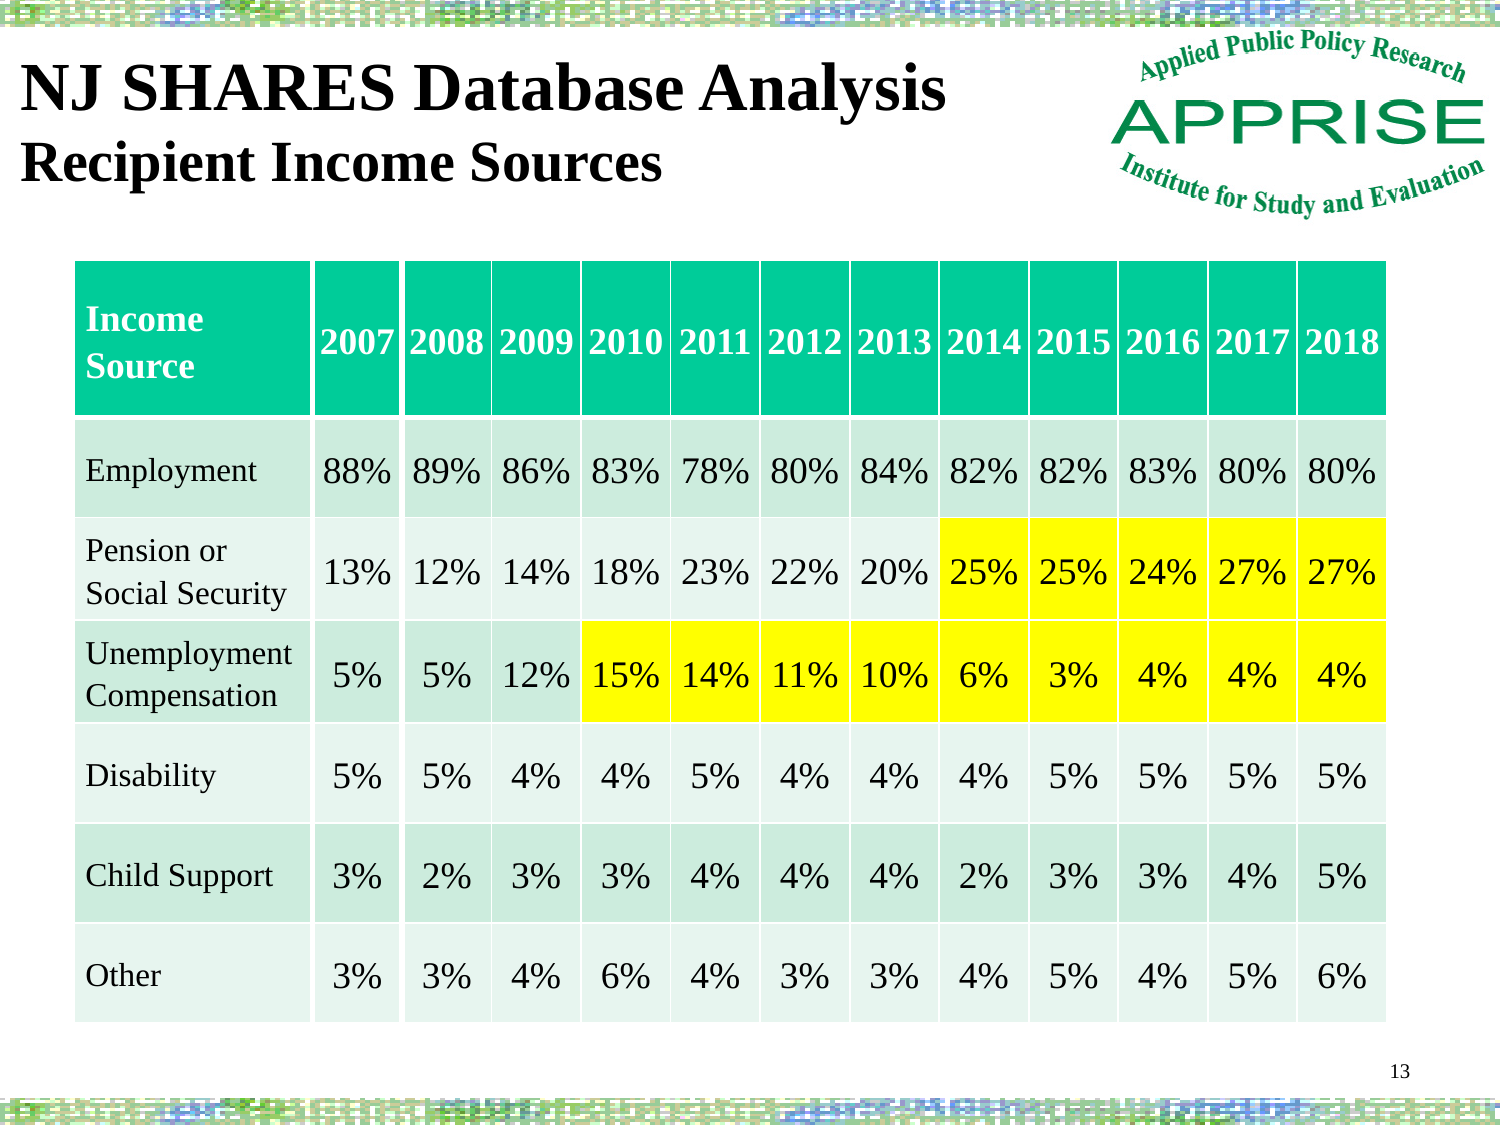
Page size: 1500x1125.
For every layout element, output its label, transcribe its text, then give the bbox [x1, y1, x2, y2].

table_cell 3% [582, 824, 670, 922]
table_cell 4% [1119, 924, 1207, 1022]
table_cell 82% [940, 420, 1028, 517]
table_header 2016 [1119, 261, 1207, 415]
table_header Income Source [75, 261, 310, 415]
table_cell Unemployment Compensation [75, 621, 310, 722]
table_cell 4% [851, 724, 938, 822]
table_cell 11% [761, 621, 849, 722]
table_cell 4% [671, 824, 759, 922]
table_cell 3% [492, 824, 580, 922]
table_cell 2% [405, 824, 491, 922]
table_cell 80% [761, 420, 849, 517]
table_cell 10% [851, 621, 938, 722]
table_header 2018 [1298, 261, 1386, 415]
table_cell 84% [851, 420, 938, 517]
text_box 13 [1374, 1050, 1463, 1090]
table_cell 6% [582, 924, 670, 1022]
table_cell 88% [315, 420, 399, 517]
table_cell 80% [1298, 420, 1386, 517]
table_cell 27% [1209, 518, 1296, 619]
table_cell 4% [761, 824, 849, 922]
table_cell 3% [1119, 824, 1207, 922]
table_cell 83% [582, 420, 670, 517]
table_header 2010 [582, 261, 670, 415]
table_cell 14% [671, 621, 759, 722]
table_cell 13% [315, 518, 399, 619]
table_cell Employment [75, 420, 310, 517]
table_header 2017 [1209, 261, 1296, 415]
table_cell 4% [1209, 621, 1296, 722]
table_cell 15% [582, 621, 670, 722]
table_header 2012 [761, 261, 849, 415]
table_cell 3% [761, 924, 849, 1022]
table_cell 4% [492, 924, 580, 1022]
table_cell 5% [1119, 724, 1207, 822]
table_cell 4% [1119, 621, 1207, 722]
table_cell 3% [315, 924, 399, 1022]
table_cell 12% [492, 621, 580, 722]
table_header 2007 [315, 261, 399, 415]
table_header 2009 [492, 261, 580, 415]
table_cell 12% [405, 518, 491, 619]
table_cell 4% [761, 724, 849, 822]
table_cell 14% [492, 518, 580, 619]
title NJ SHARES Database Analysis Recipient Income Sources [5, 36, 1078, 212]
table_cell 89% [405, 420, 491, 517]
table_cell 22% [761, 518, 849, 619]
table_cell 4% [1209, 824, 1296, 922]
table_cell 6% [1298, 924, 1386, 1022]
table_cell 27% [1298, 518, 1386, 619]
picture [0, 1098, 1500, 1125]
table_cell 18% [582, 518, 670, 619]
table_cell 83% [1119, 420, 1207, 517]
table_header 2015 [1030, 261, 1117, 415]
table_header 2014 [940, 261, 1028, 415]
table_cell Child Support [75, 824, 310, 922]
table_cell 4% [492, 724, 580, 822]
table_header 2008 [405, 261, 491, 415]
table_cell 78% [671, 420, 759, 517]
table_cell 4% [671, 924, 759, 1022]
table_cell 2% [940, 824, 1028, 922]
table_cell 4% [940, 724, 1028, 822]
table_cell 23% [671, 518, 759, 619]
table_header 2013 [851, 261, 938, 415]
table_cell Disability [75, 724, 310, 822]
table_cell 5% [315, 724, 399, 822]
table_cell 25% [1030, 518, 1117, 619]
table_cell 5% [1209, 724, 1296, 822]
table_cell Other [75, 924, 310, 1022]
table_cell 3% [1030, 621, 1117, 722]
table_cell 4% [582, 724, 670, 822]
table_cell 5% [1209, 924, 1296, 1022]
table_cell 5% [405, 724, 491, 822]
table_cell 80% [1209, 420, 1296, 517]
table_header 2011 [671, 261, 759, 415]
table_cell 3% [851, 924, 938, 1022]
table_cell 5% [1298, 824, 1386, 922]
table_cell Pension or Social Security [75, 518, 310, 619]
picture [0, 0, 1500, 244]
table_cell 5% [671, 724, 759, 822]
table_cell 82% [1030, 420, 1117, 517]
table_cell 5% [1030, 724, 1117, 822]
table_cell 3% [405, 924, 491, 1022]
table_cell 4% [1298, 621, 1386, 722]
table_cell 6% [940, 621, 1028, 722]
table_cell 5% [1298, 724, 1386, 822]
table_cell 24% [1119, 518, 1207, 619]
table_cell 20% [851, 518, 938, 619]
table_cell 86% [492, 420, 580, 517]
table_cell 5% [1030, 924, 1117, 1022]
table_cell 4% [940, 924, 1028, 1022]
table_cell 4% [851, 824, 938, 922]
table_cell 25% [940, 518, 1028, 619]
table_cell 3% [315, 824, 399, 922]
table_cell 5% [315, 621, 399, 722]
table_cell 5% [405, 621, 491, 722]
table_cell 3% [1030, 824, 1117, 922]
